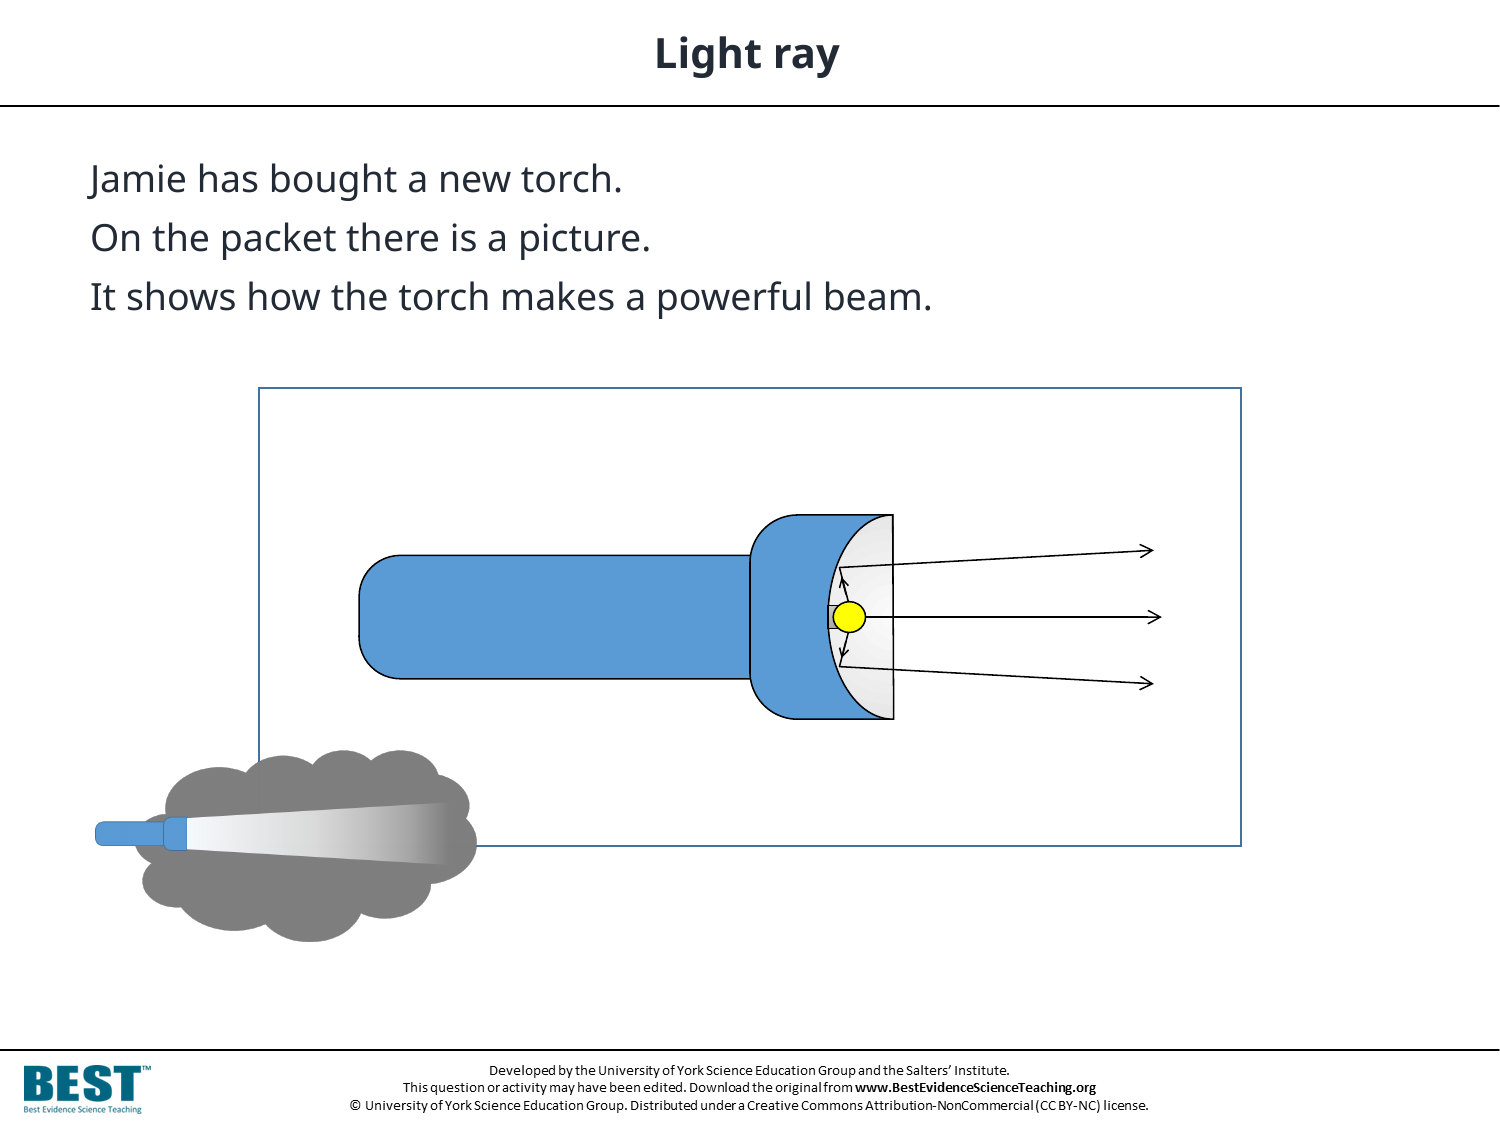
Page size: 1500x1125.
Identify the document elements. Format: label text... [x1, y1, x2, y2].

text_box Light ray [23, 4, 1471, 99]
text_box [94, 387, 1242, 942]
picture [0, 105, 1500, 1125]
